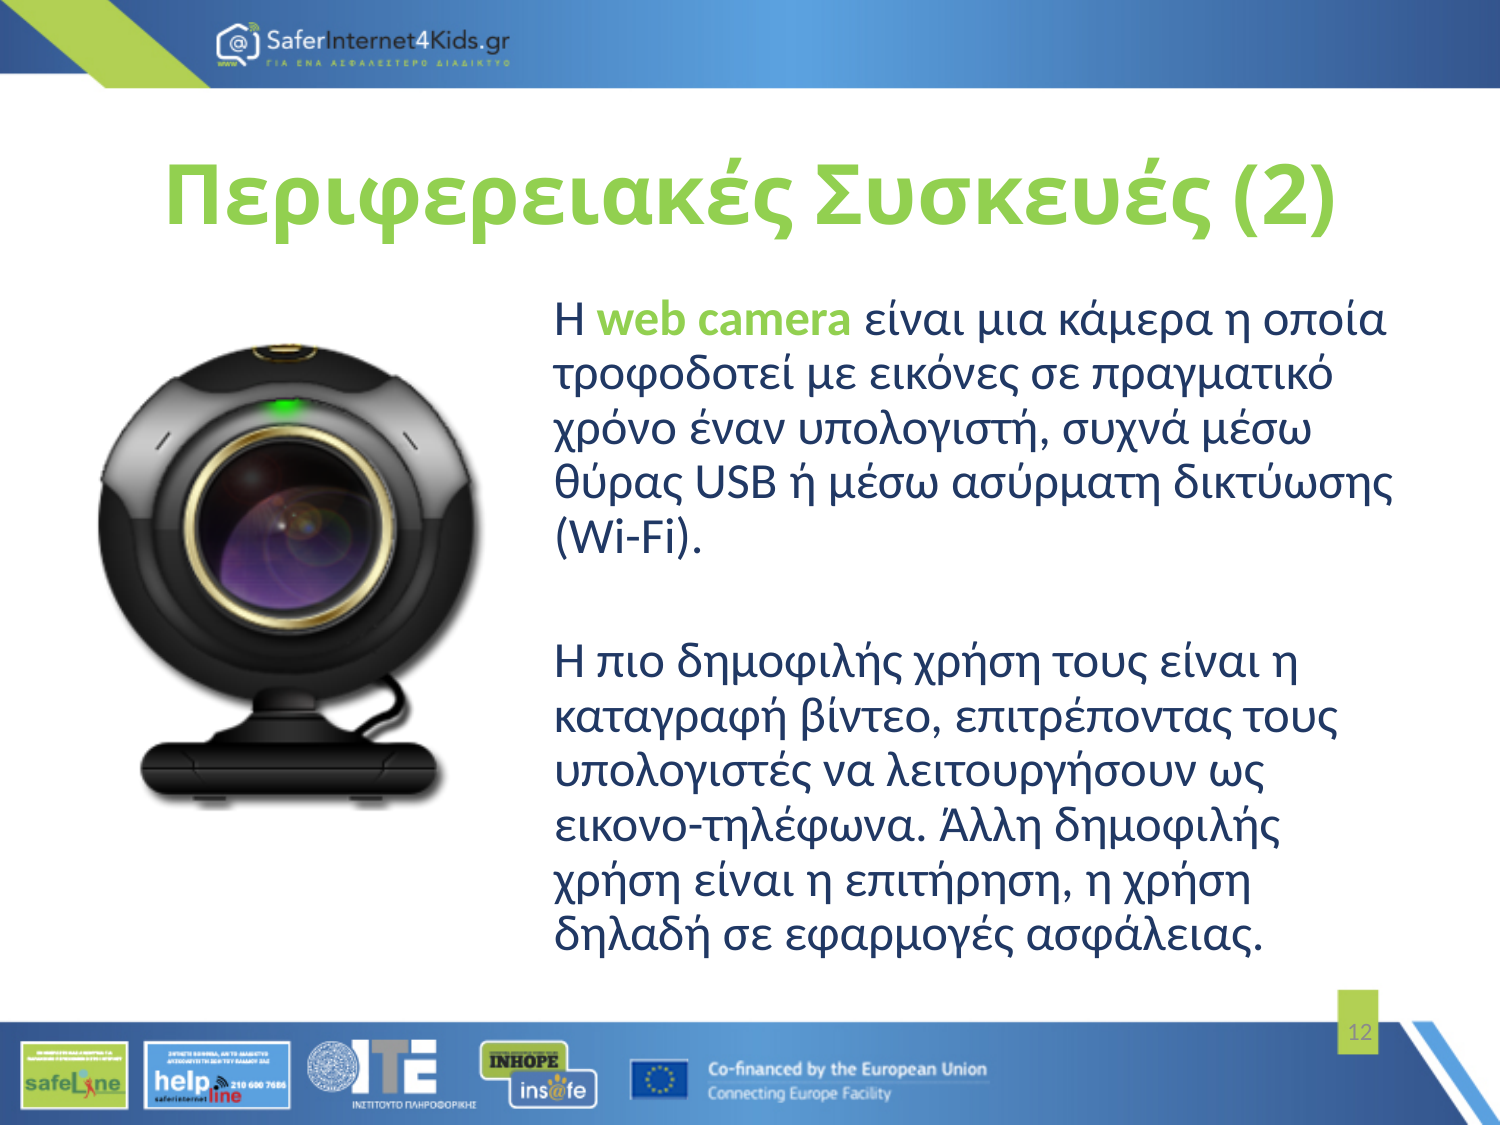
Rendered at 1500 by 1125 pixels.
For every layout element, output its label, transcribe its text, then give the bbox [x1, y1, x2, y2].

picture [0, 0, 1500, 95]
slide_number 12 [1050, 1000, 1388, 1061]
title Περιφερειακές Συσκευές (2) [0, 95, 1500, 301]
list H web camera είναι μια κάμερα η οποία τροφοδοτεί με εικόνες σε πραγματικό χρόνο έναν υπολογιστή, συχνά μέσω θύρας USB ή μέσω ασύρματη δικτύωσης (Wi-Fi). Η πιο δημοφιλής χρήση τους είναι η καταγραφή βίντεο, επιτρέποντας τους υπολογιστές να λειτουργήσουν ως εικονο-τηλέφωνα. Άλλη δημοφιλής χρήση είναι η επιτήρηση, η χρήση δηλαδή σε εφαρμογές ασφάλειας. [538, 283, 1434, 985]
picture [0, 283, 1500, 1125]
